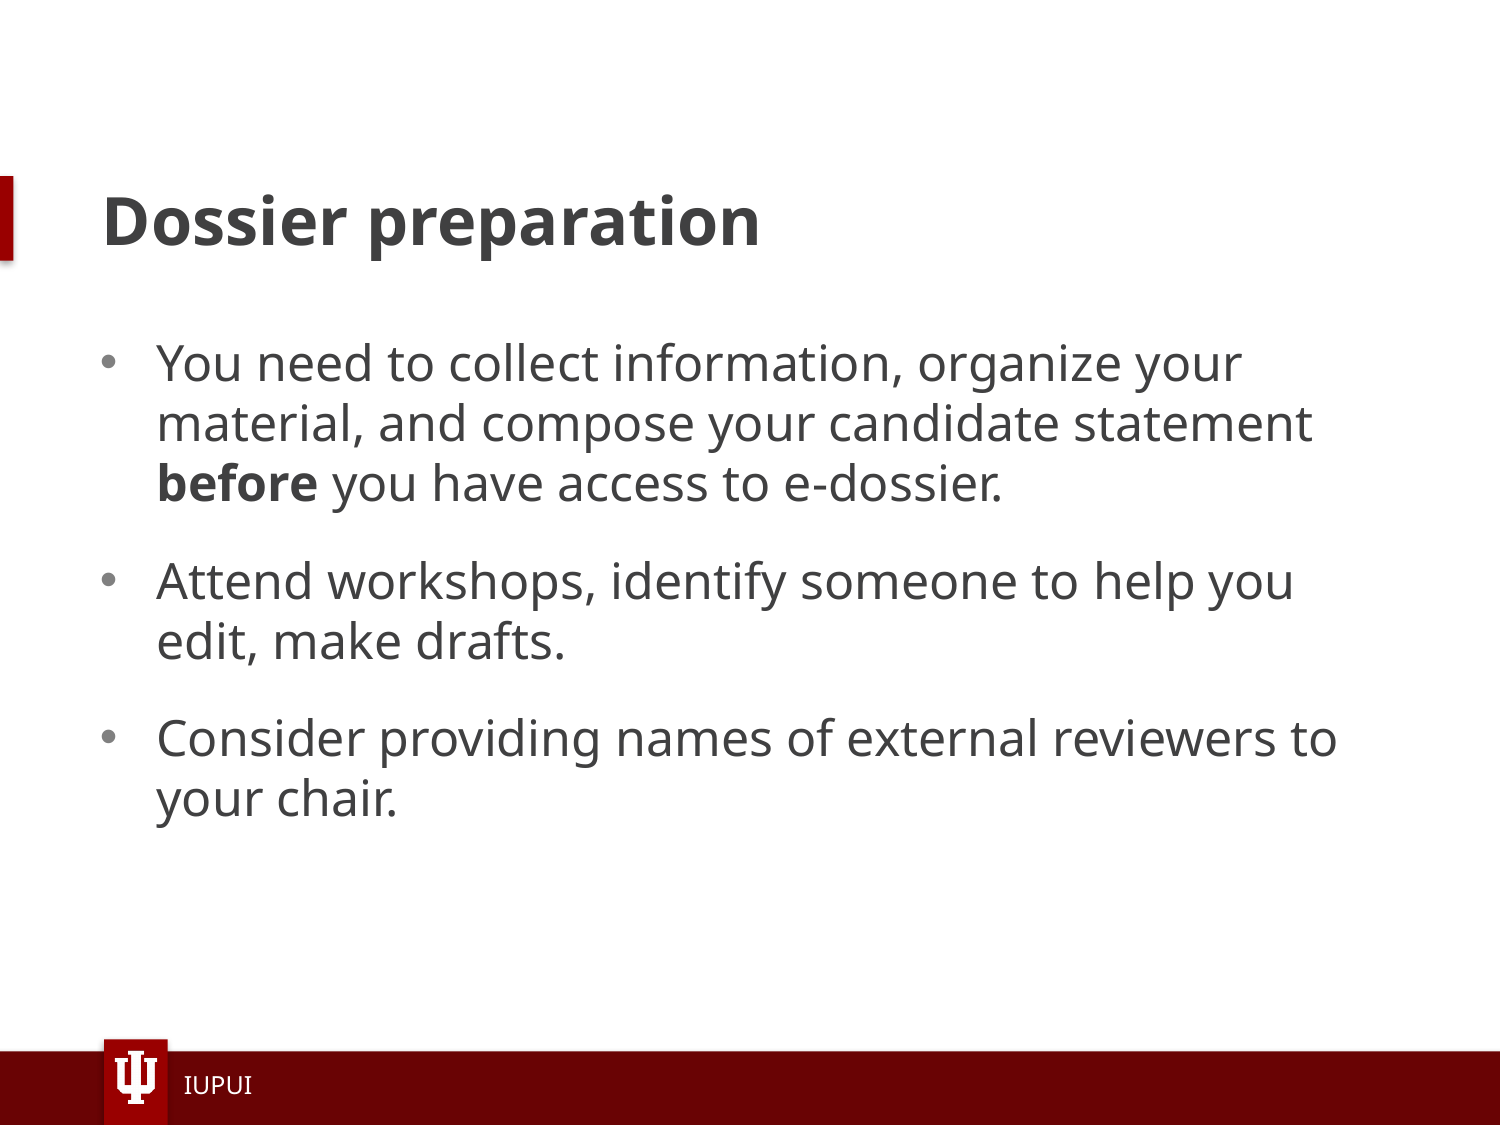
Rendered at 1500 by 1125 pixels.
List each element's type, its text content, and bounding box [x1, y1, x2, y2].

title Dossier preparation [86, 166, 1400, 271]
list You need to collect information, organize your material, and compose your candidate statement before you have access to e-dossier. Attend workshops, identify someone to help you edit, make drafts. Consider providing names of external reviewers to your chair. [85, 324, 1400, 1000]
